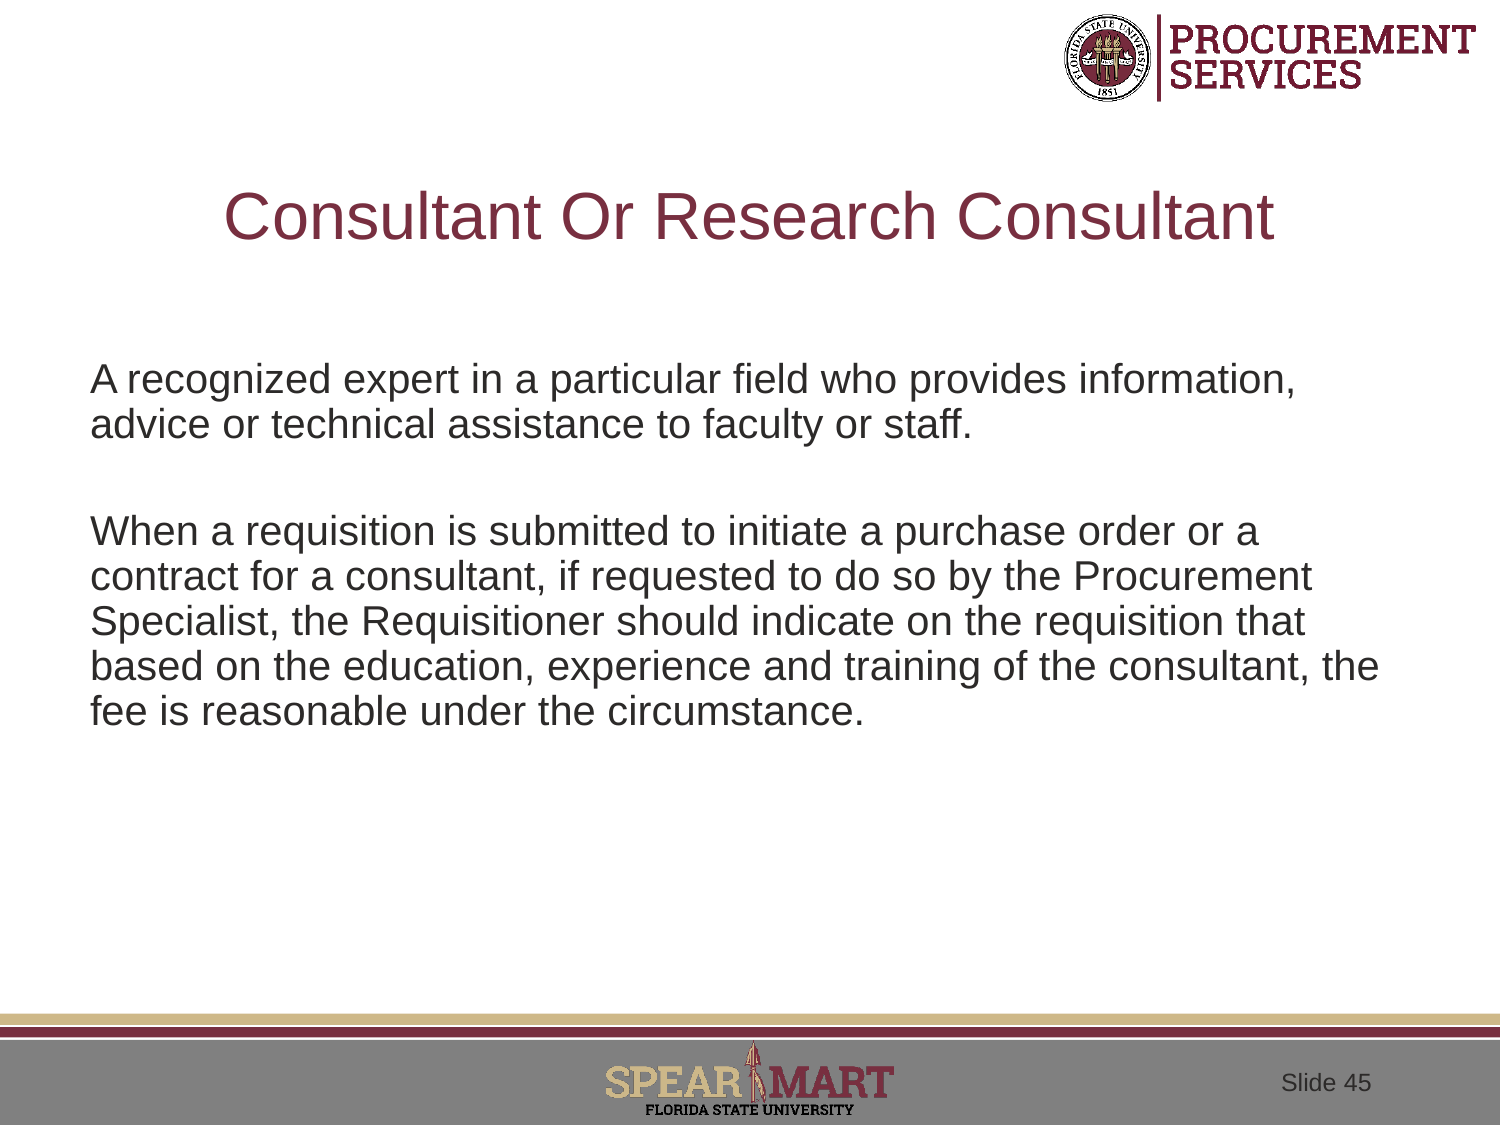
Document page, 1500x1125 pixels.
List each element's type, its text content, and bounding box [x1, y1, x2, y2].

title Consultant Or Research Consultant [75, 125, 1425, 300]
picture [606, 1040, 894, 1115]
list A recognized expert in a particular field who provides information, advice or technical assistance to faculty or staff. When a requisition is submitted to initiate a purchase order or a contract for a consultant, if requested to do so by the Procurement Specialist, the Requisitioner should indicate on the requisition that based on the education, experience and training of the consultant, the fee is reasonable under the circumstance. [75, 350, 1425, 988]
picture [1062, 12, 1500, 104]
